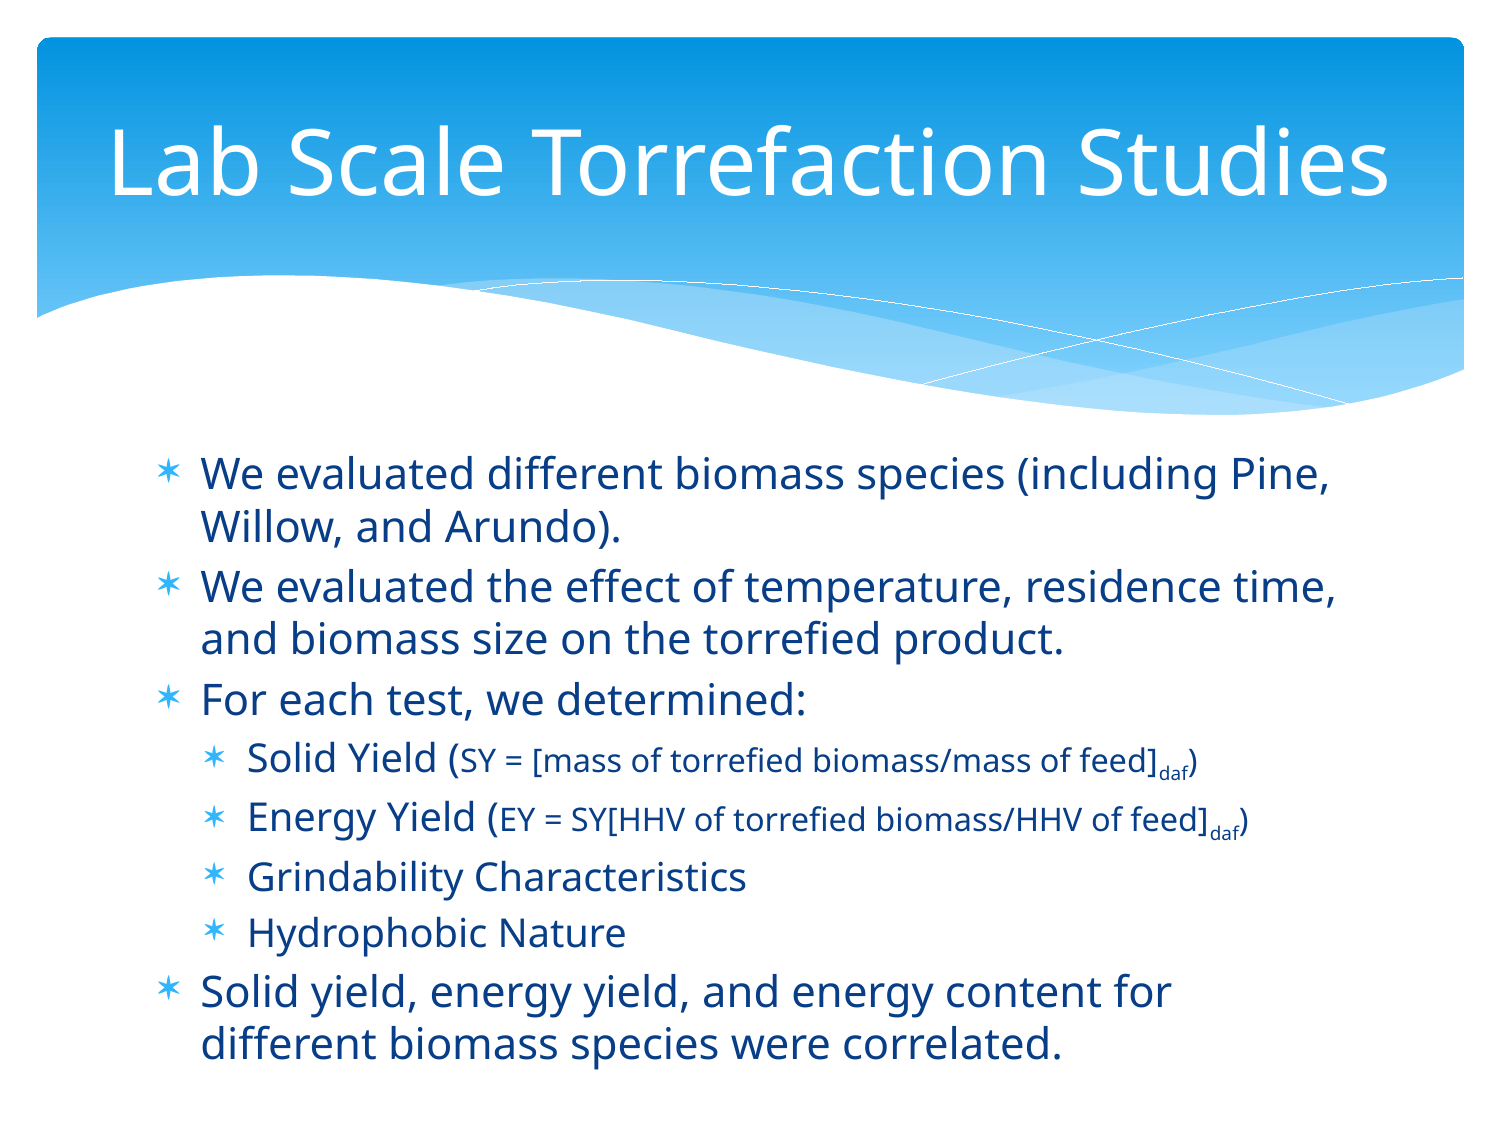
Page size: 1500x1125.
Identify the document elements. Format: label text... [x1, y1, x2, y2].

list We evaluated different biomass species (including Pine, Willow, and Arundo). We evaluated the effect of temperature, residence time, and biomass size on the torrefied product. For each test, we determined: Solid Yield (SY = [mass of torrefied biomass/mass of feed]daf) Energy Yield (EY = SY[HHV of torrefied biomass/HHV of feed]daf) Grindability Characteristics Hydrophobic Nature Solid yield, energy yield, and energy content for different biomass species were correlated. [143, 438, 1359, 1088]
title Lab Scale Torrefaction Studies [75, 55, 1425, 261]
